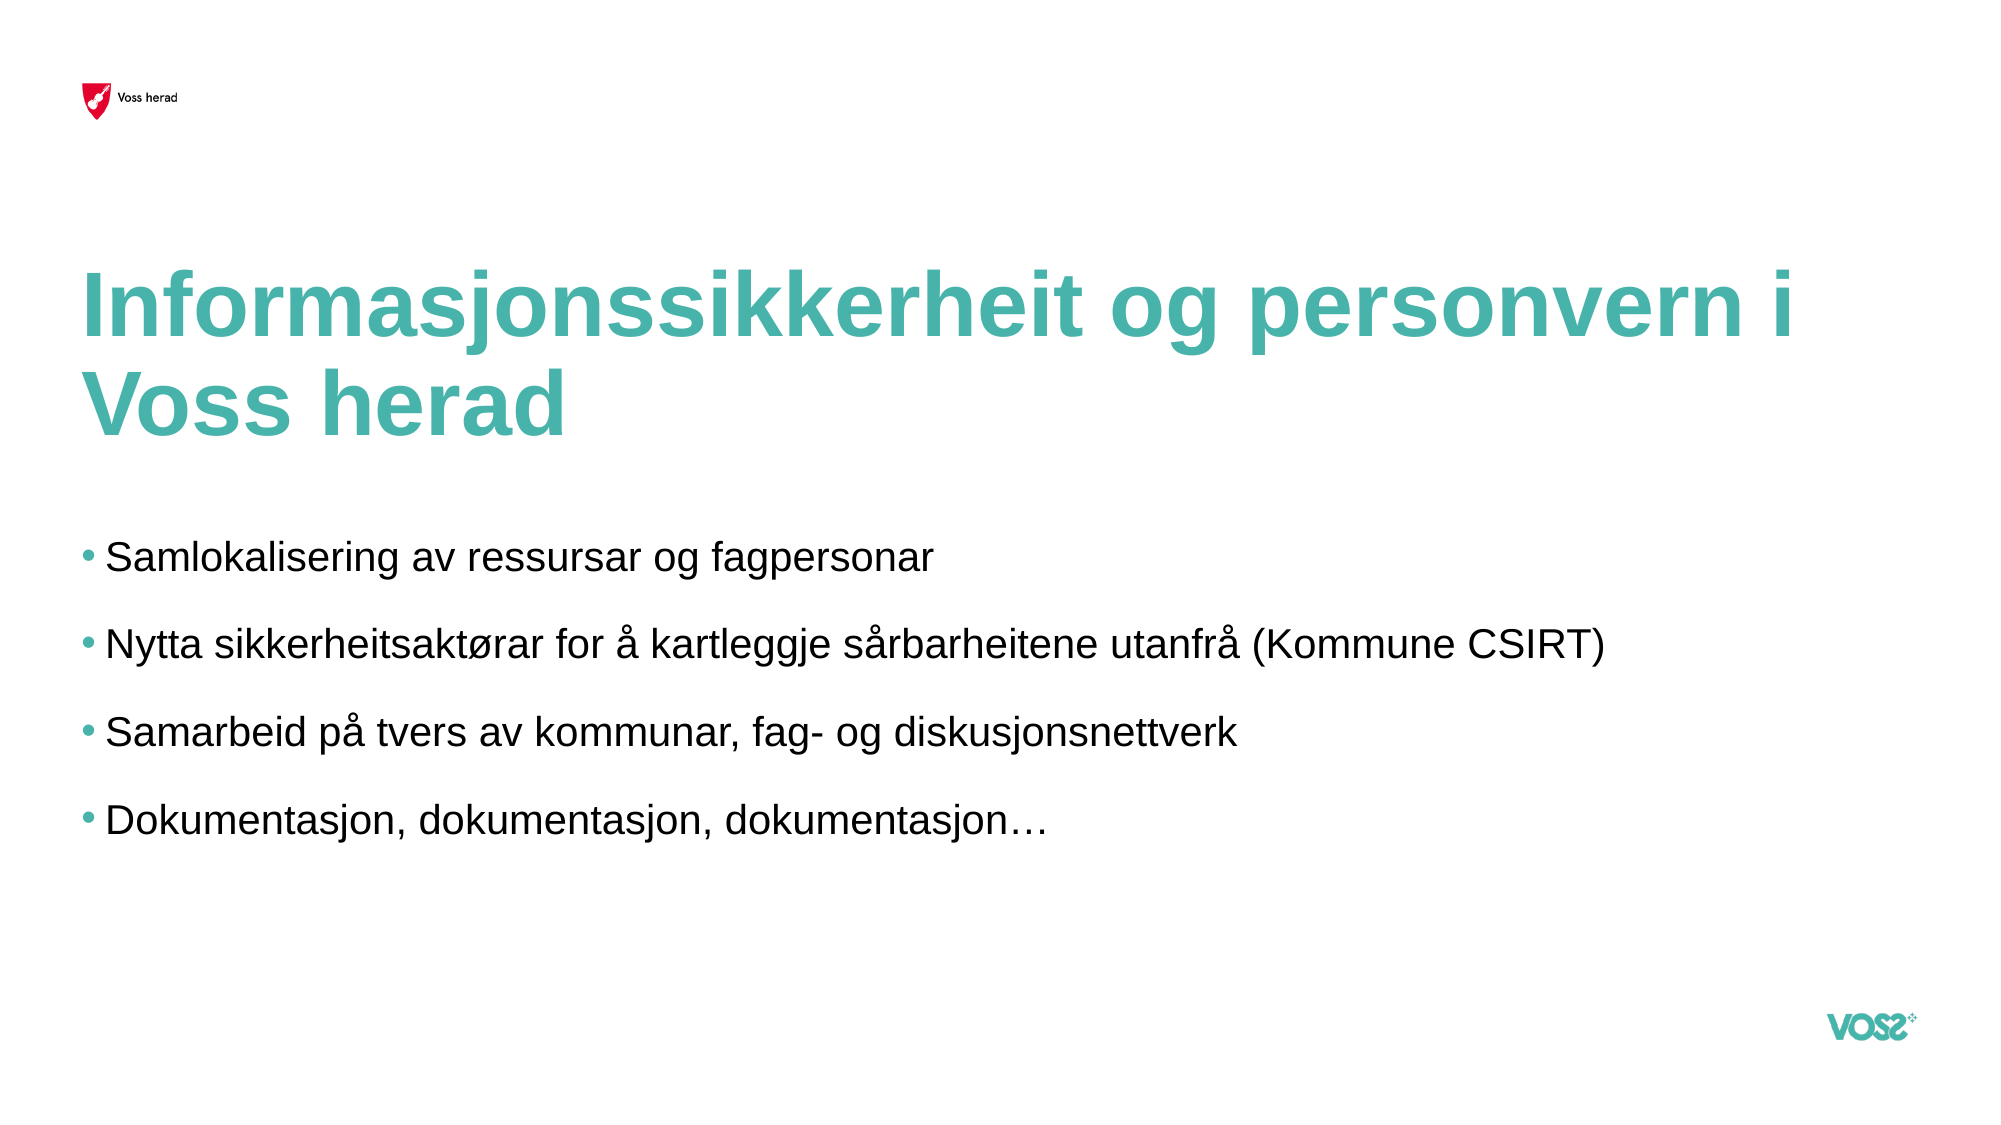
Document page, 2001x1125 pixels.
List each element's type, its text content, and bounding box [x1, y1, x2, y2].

picture [82, 83, 177, 120]
title Informasjonssikkerheit og personvern i Voss herad [81, 235, 1917, 456]
list Samlokalisering av ressursar og fagpersonar Nytta sikkerheitsaktørar for å kartleggje sårbarheitene utanfrå (Kommune CSIRT) Samarbeid på tvers av kommunar, fag- og diskusjonsnettverk Dokumentasjon, dokumentasjon, dokumentasjon… [81, 529, 1918, 1080]
